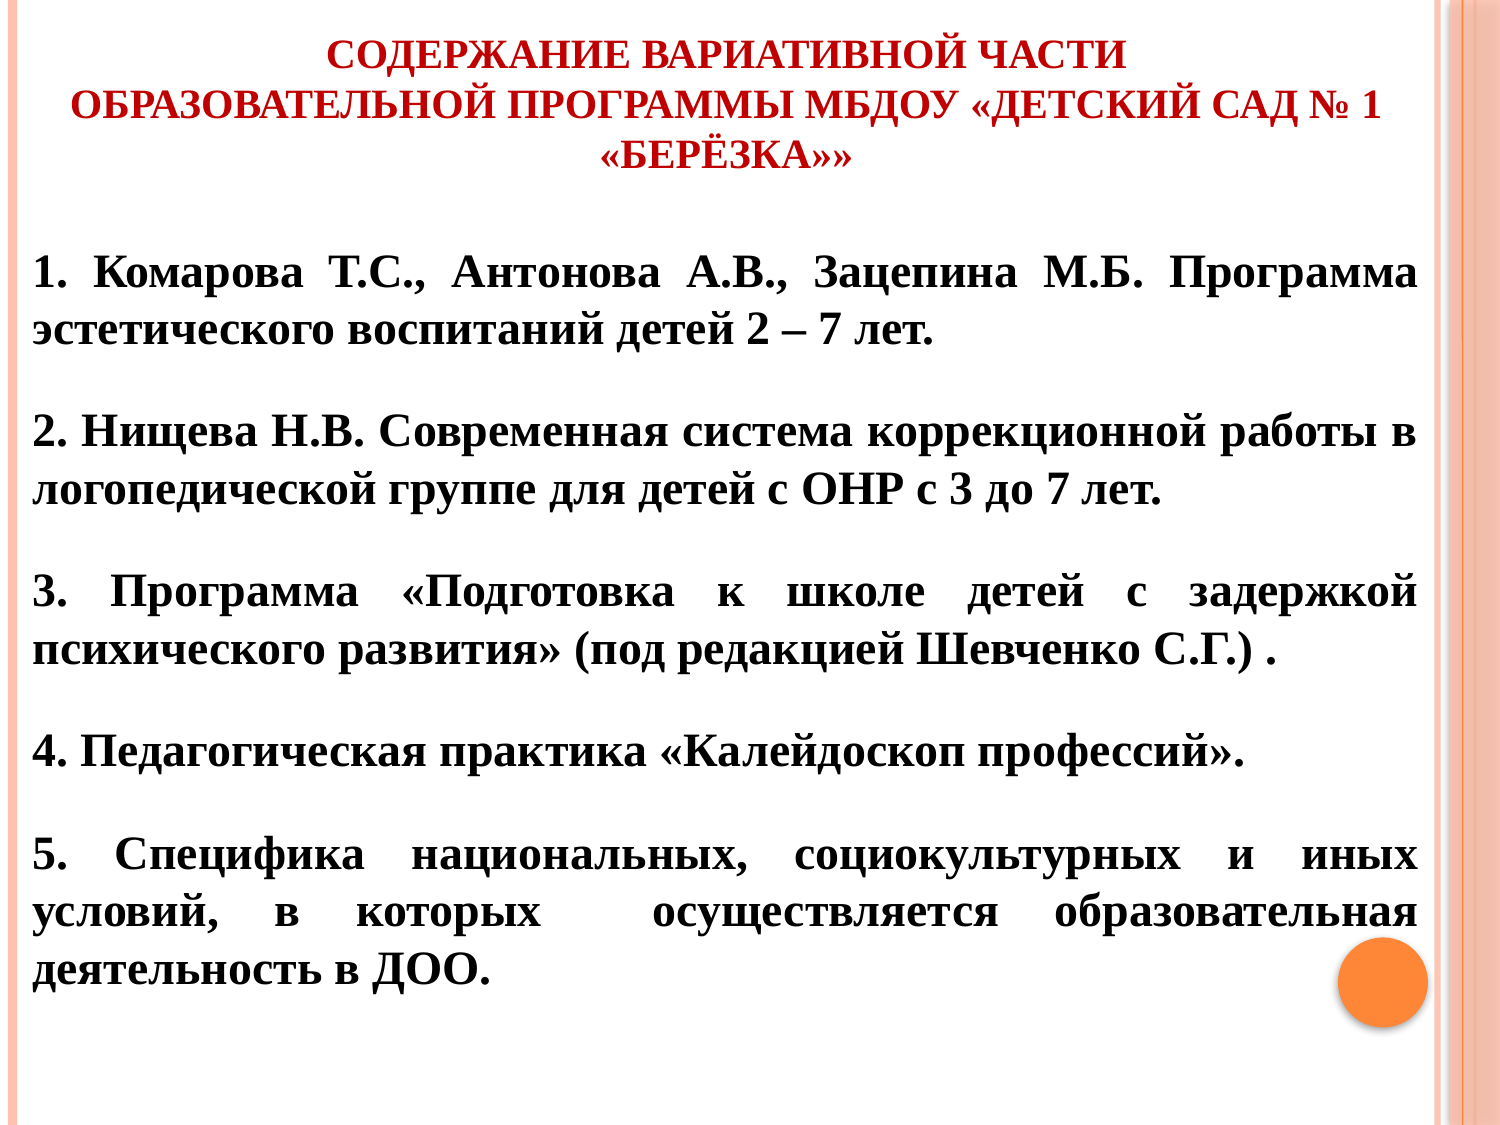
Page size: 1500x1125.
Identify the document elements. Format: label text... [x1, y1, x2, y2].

list 1. Комарова Т.С., Антонова А.В., Зацепина М.Б. Программа эстетического воспитаний детей 2 – 7 лет. 2. Нищева Н.В. Современная система коррекционной работы в логопедической группе для детей с ОНР с 3 до 7 лет. 3. Программа «Подготовка к школе детей с задержкой психического развития» (под редакцией Шевченко С.Г.) . 4. Педагогическая практика «Калейдоскоп профессий». 5. Специфика национальных, социокультурных и иных условий, в которых осуществляется образовательная деятельность в ДОО. [17, 231, 1436, 1062]
title Содержание вариативной части образовательной программы МБДОУ «Детский сад № 1 «Берёзка»» [17, 45, 1436, 185]
